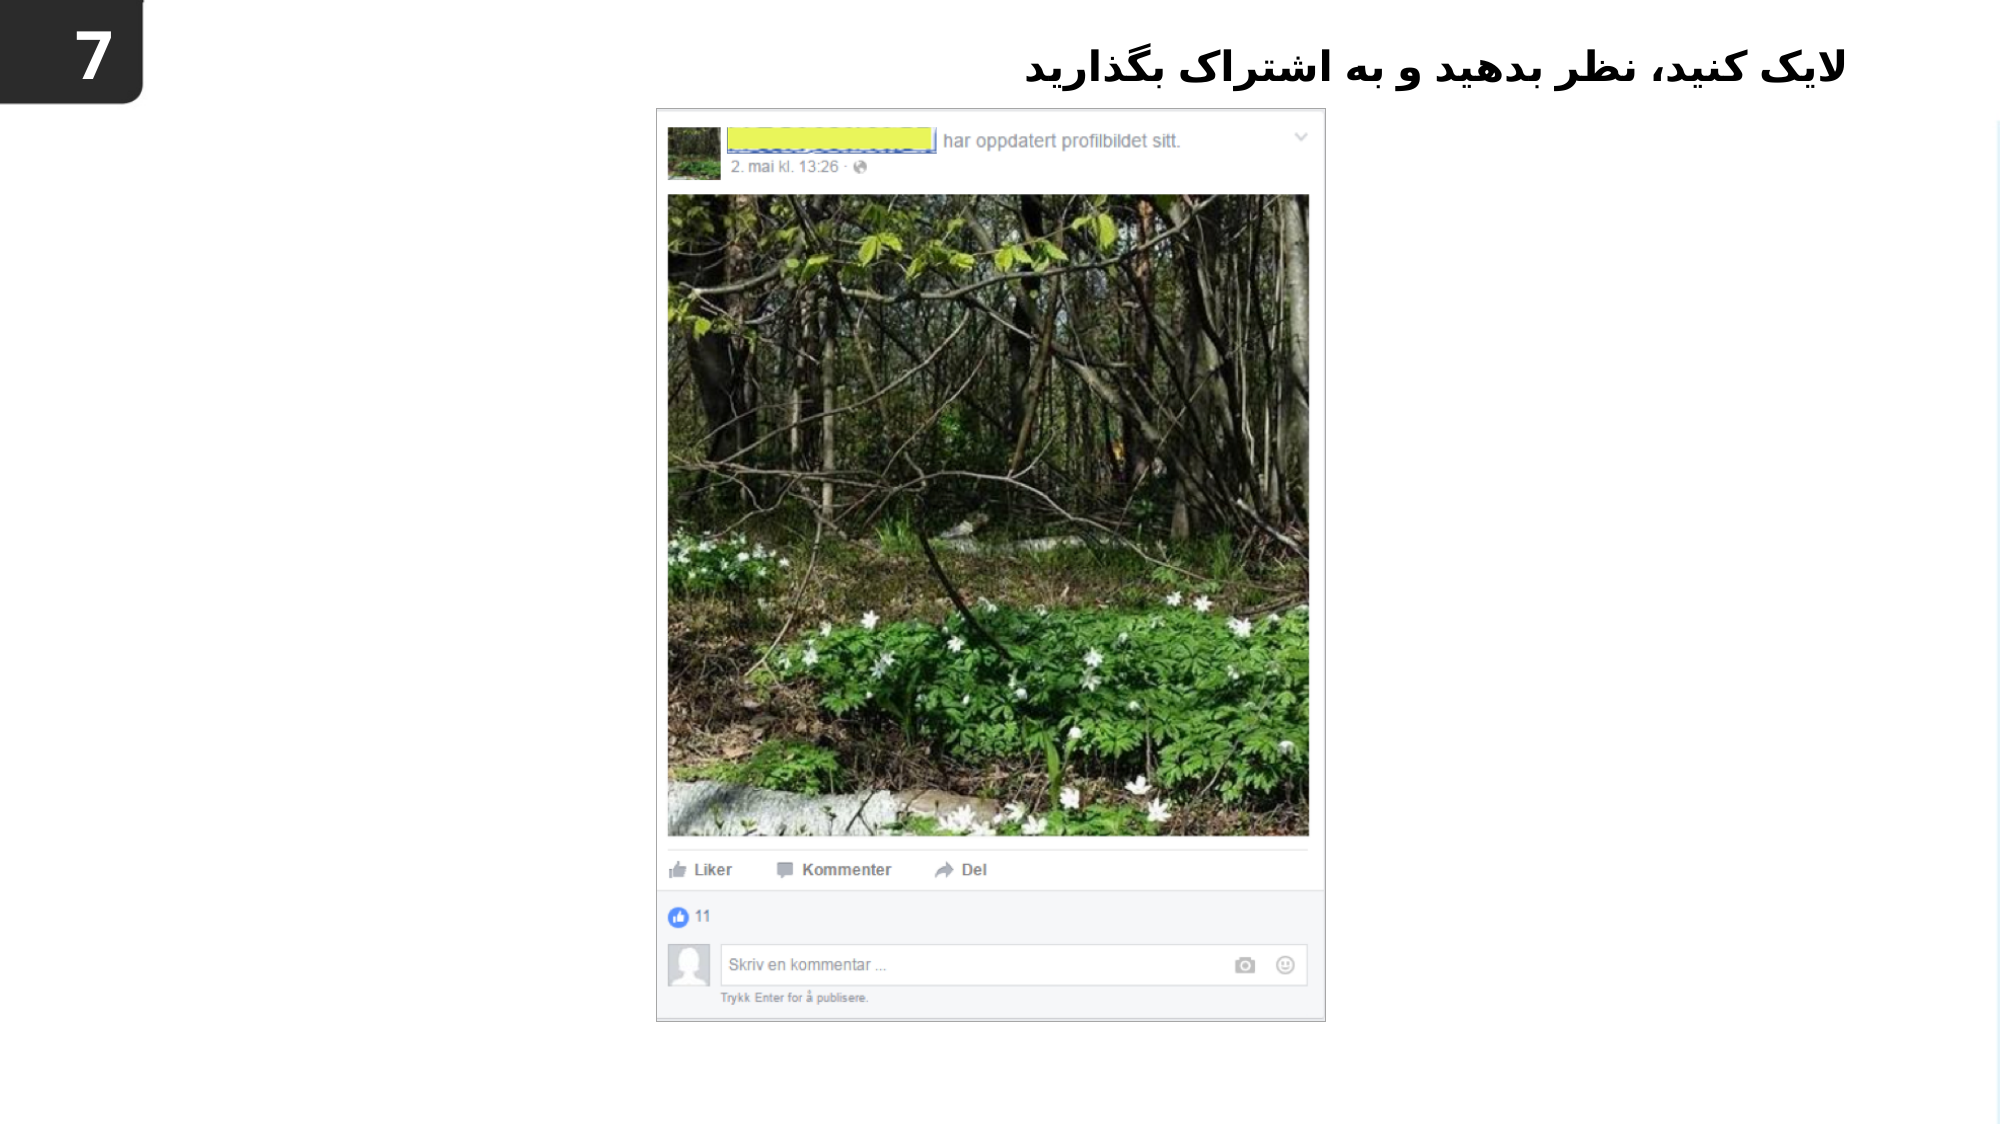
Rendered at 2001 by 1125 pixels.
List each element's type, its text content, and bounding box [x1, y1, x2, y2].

text_box 7 [60, 20, 188, 95]
title لایک کنید، نظر بدهید و به اشتراک بگذارید [188, 34, 1864, 95]
picture [0, 0, 2000, 1124]
